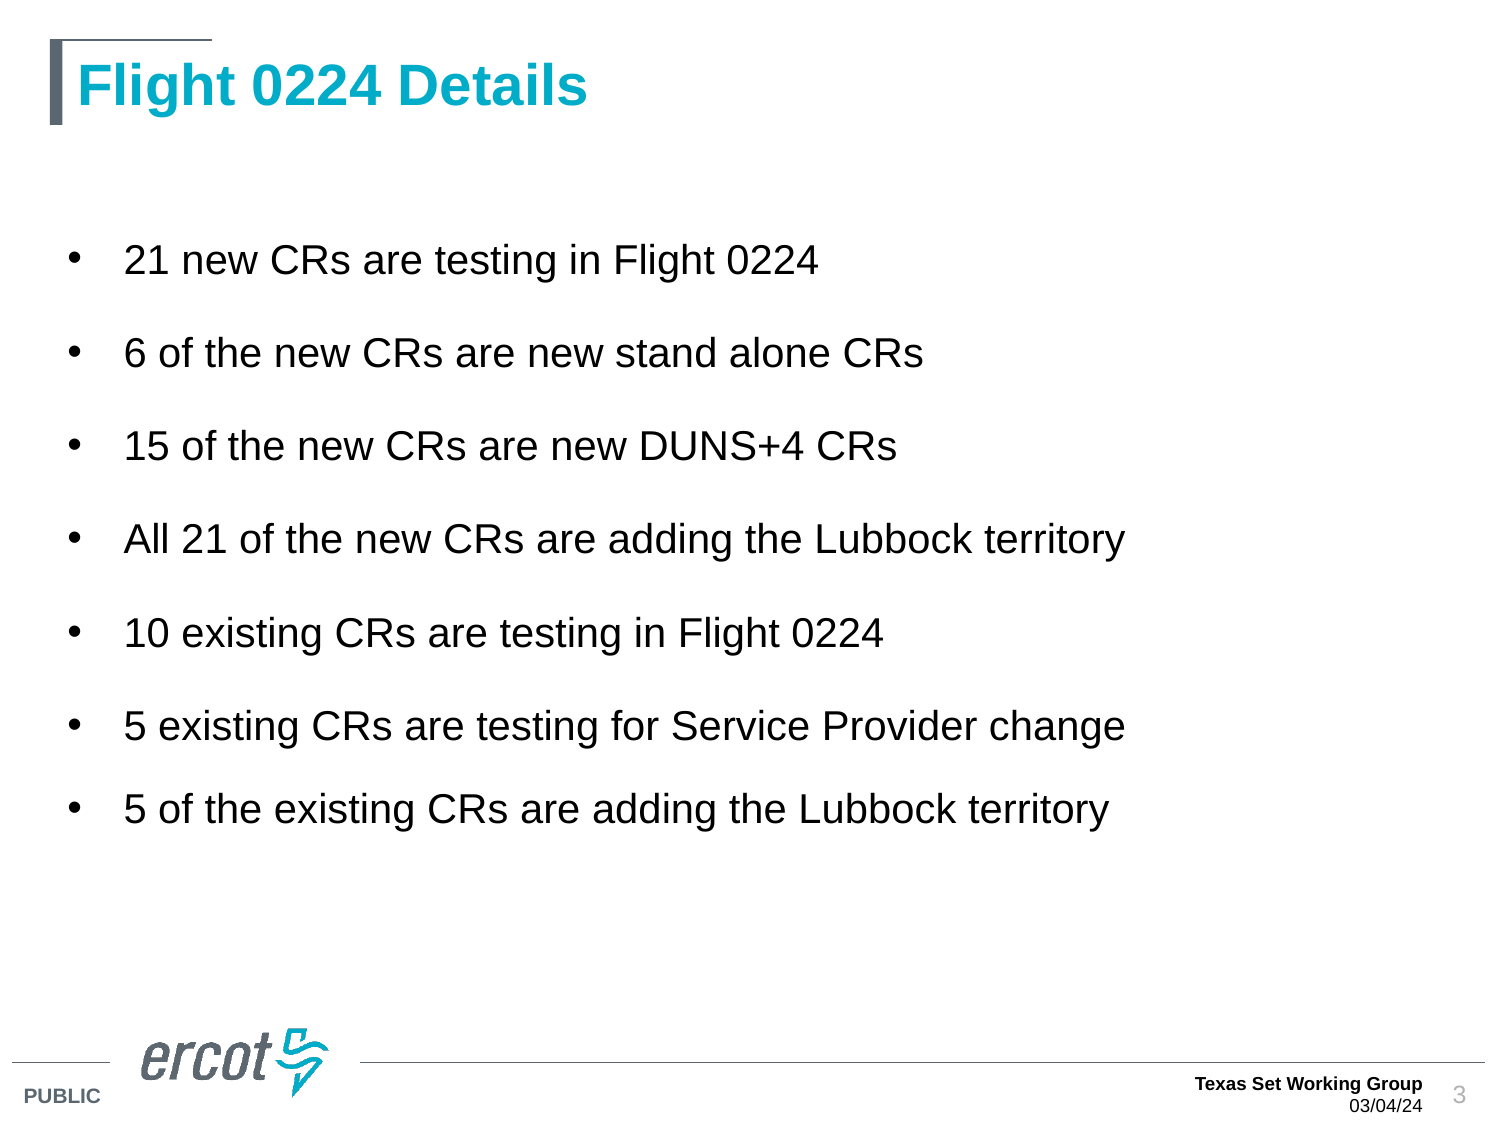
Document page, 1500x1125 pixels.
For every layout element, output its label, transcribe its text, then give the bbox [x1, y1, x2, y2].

title Flight 0224 Details [62, 39, 1450, 200]
text_box Texas Set Working Group 03/04/24 [1162, 1064, 1438, 1125]
list 21 new CRs are testing in Flight 0224 6 of the new CRs are new stand alone CRs 15 of the new CRs are new DUNS+4 CRs All 21 of the new CRs are adding the Lubbock territory 10 existing CRs are testing in Flight 0224 5 existing CRs are testing for Service Provider change 5 of the existing CRs are adding the Lubbock territory [52, 200, 1453, 1027]
picture [137, 1027, 332, 1100]
slide_number 3 [1438, 1076, 1475, 1112]
